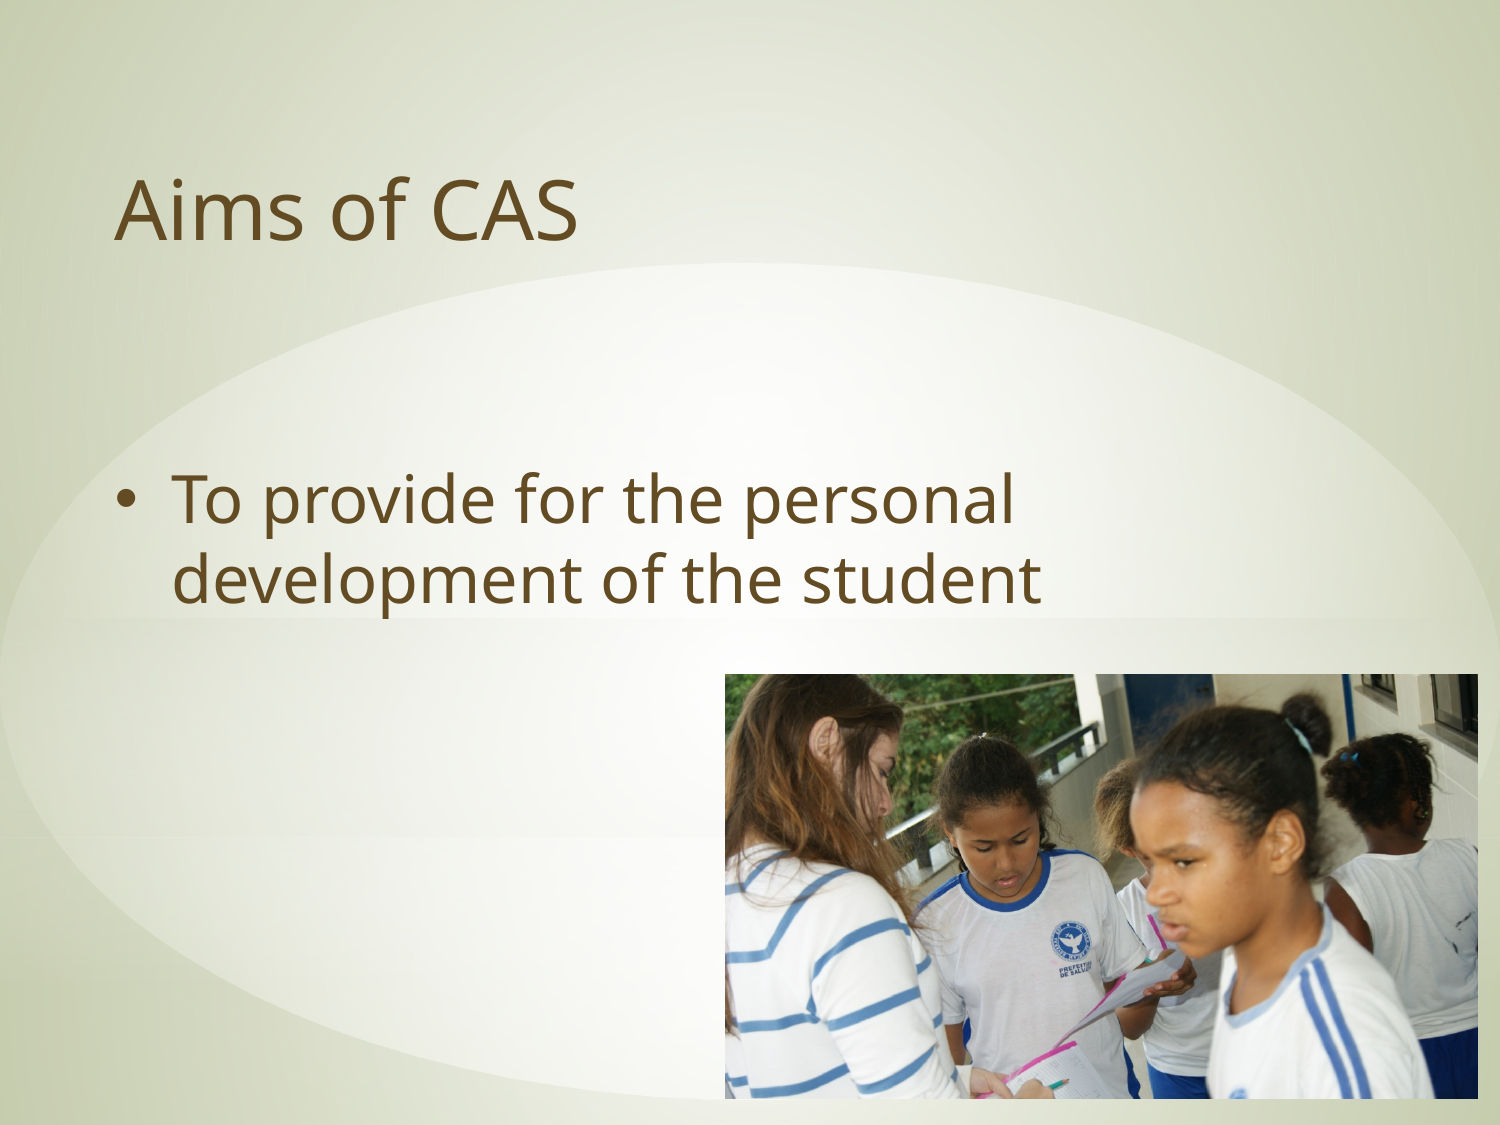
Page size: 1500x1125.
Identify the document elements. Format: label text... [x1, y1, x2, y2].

picture [724, 674, 1478, 1100]
text_box Aims of CAS To provide for the personal development of the student [99, 149, 1388, 670]
